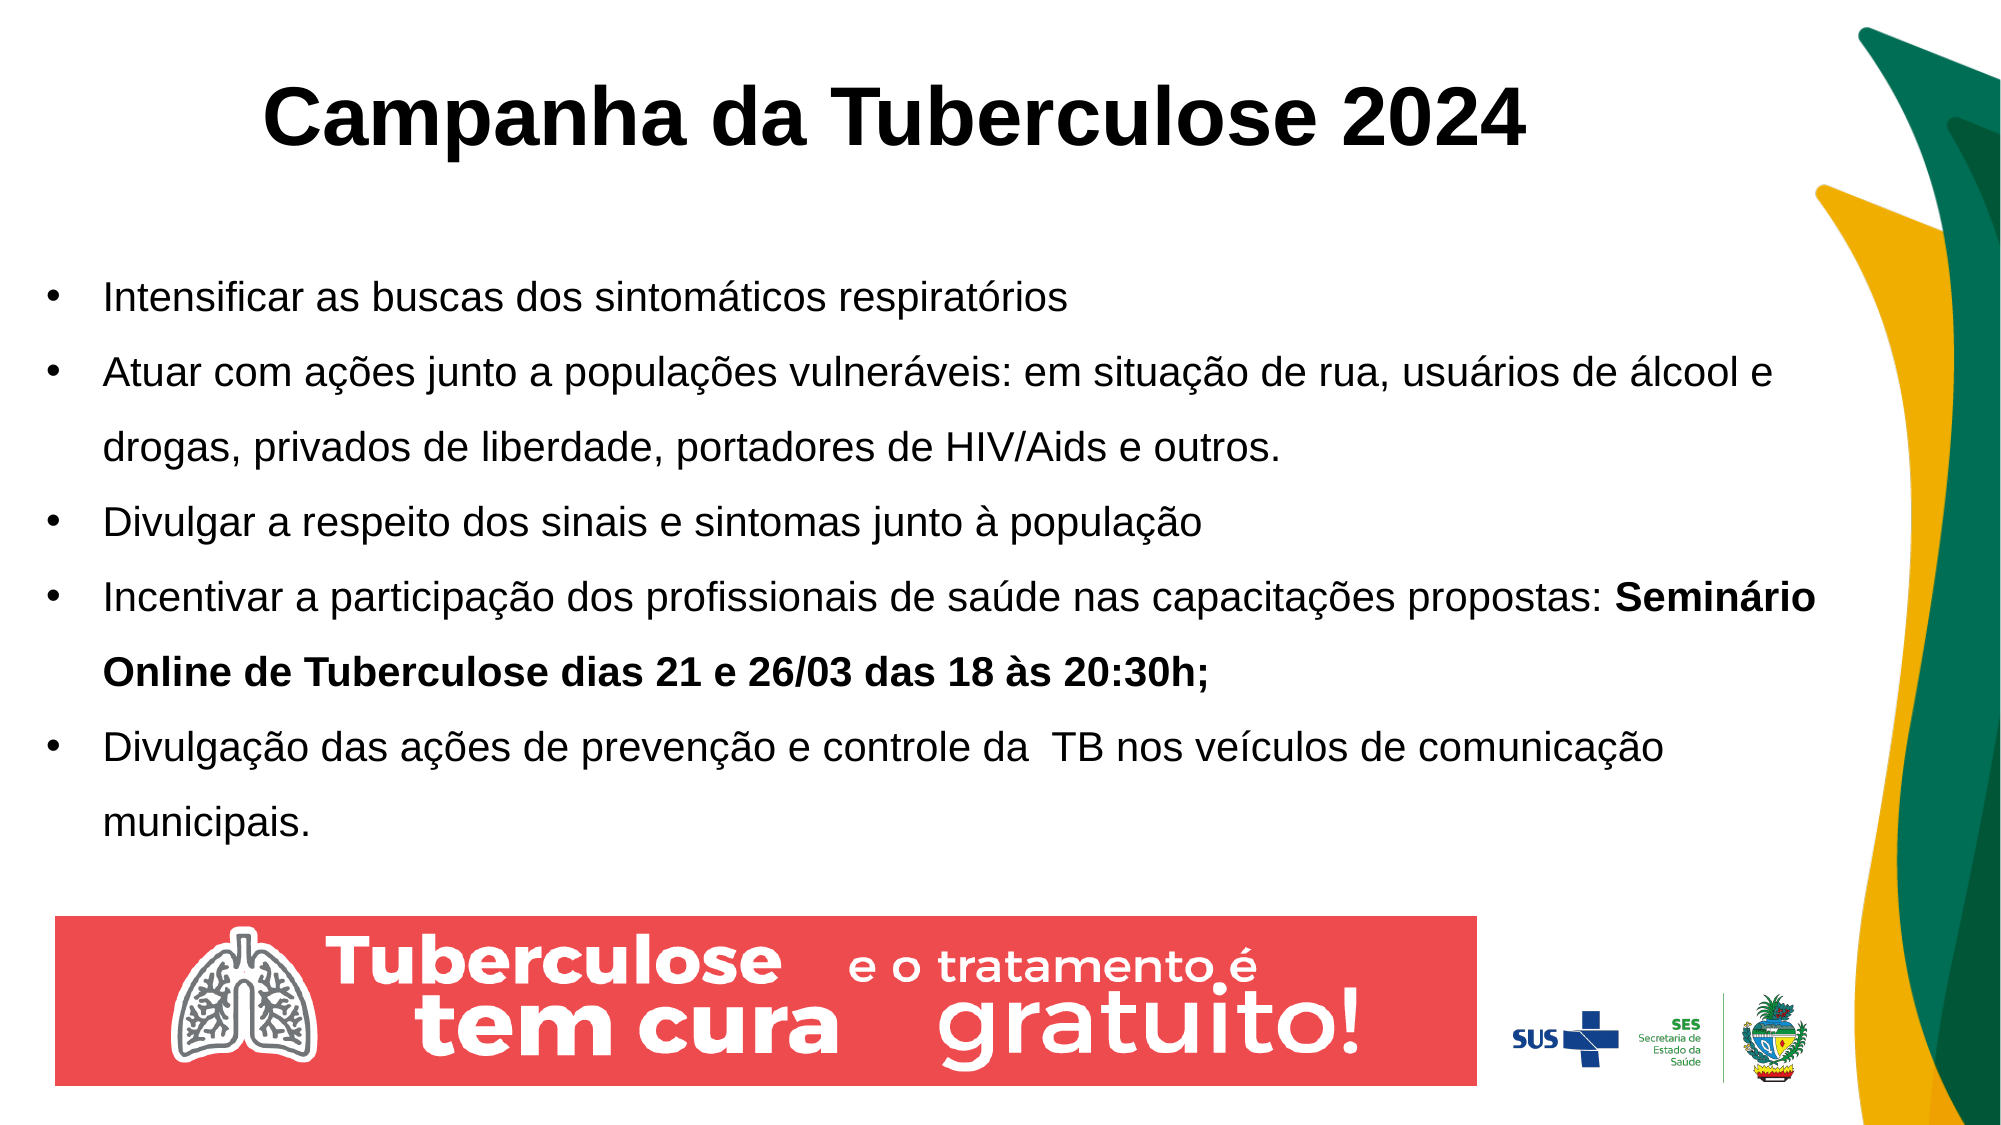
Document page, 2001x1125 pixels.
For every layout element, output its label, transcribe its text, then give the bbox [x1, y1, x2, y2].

text_box Campanha da Tuberculose 2024 [63, 42, 1726, 172]
picture [0, 0, 2001, 1125]
text_box Intensificar as buscas dos sintomáticos respiratórios Atuar com ações junto a populações vulneráveis: em situação de rua, usuários de álcool e drogas, privados de liberdade, portadores de HIV/Aids e outros. Divulgar a respeito dos sinais e sintomas junto à população Incentivar a participação dos profissionais de saúde nas capacitações propostas: Seminário Online de Tuberculose dias 21 e 26/03 das 18 às 20:30h; Divulgação das ações de prevenção e controle da TB nos veículos de comunicação municipais. [31, 237, 1863, 856]
